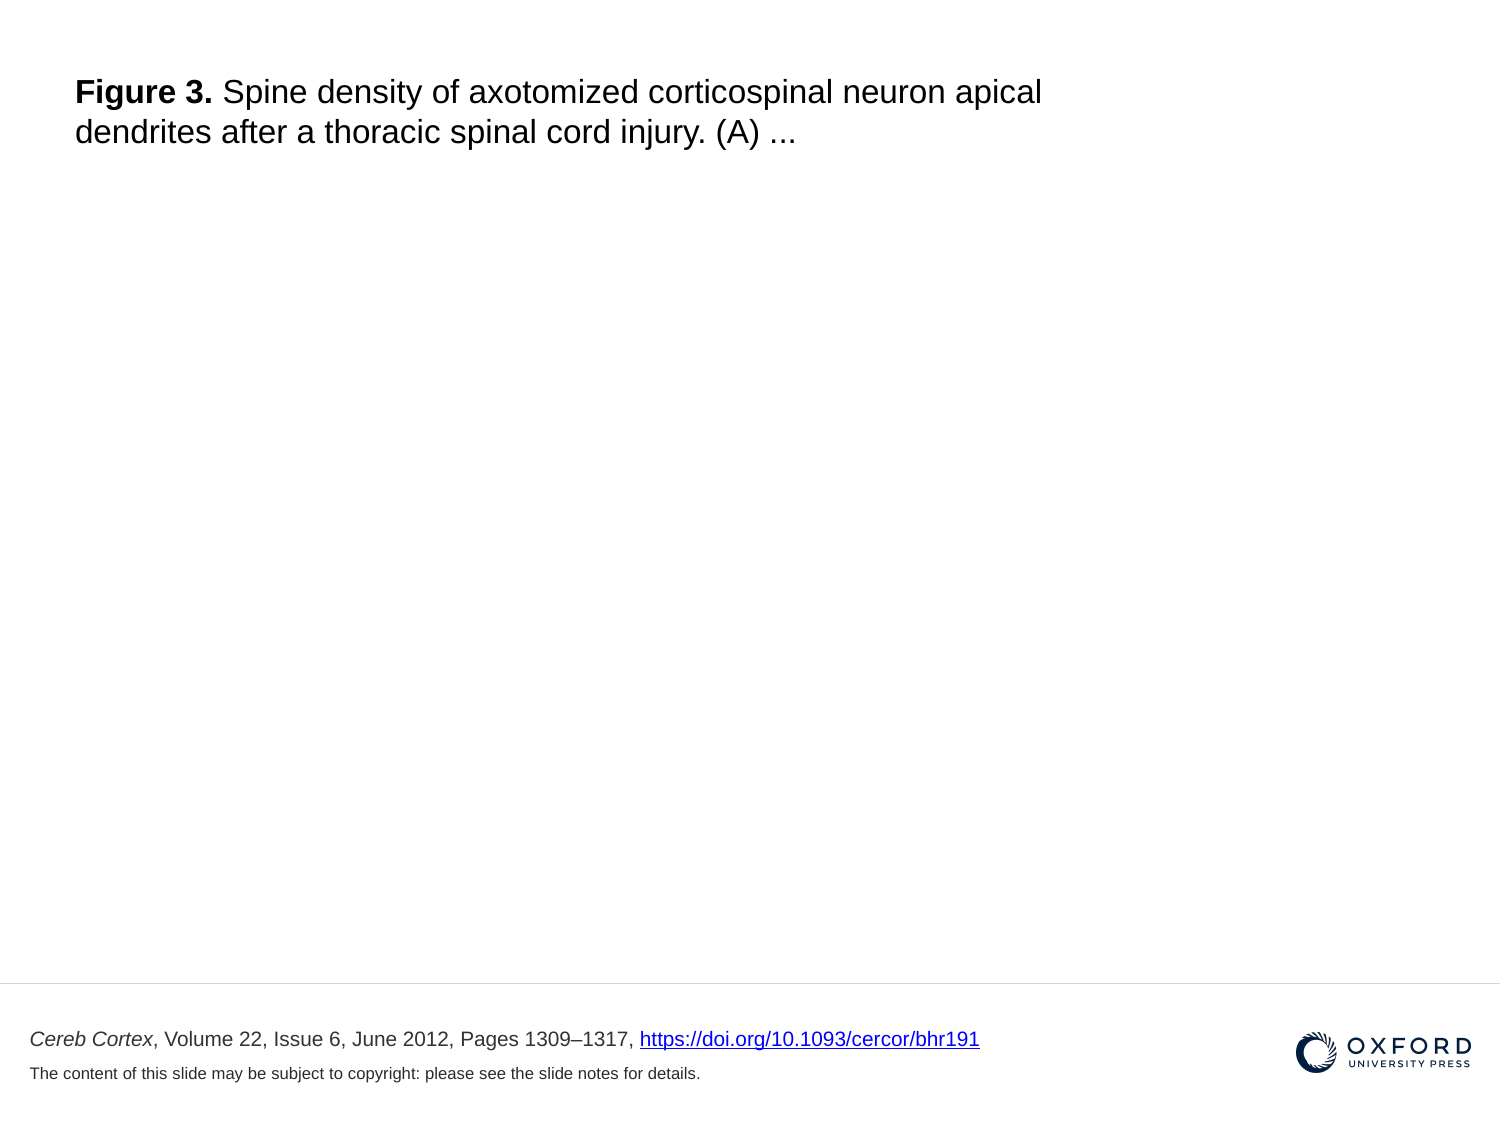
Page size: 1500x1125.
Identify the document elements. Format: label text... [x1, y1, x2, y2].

footer Cereb Cortex, Volume 22, Issue 6, June 2012, Pages 1309–1317, https://doi.org/10.1093/cercor/bhr191 The content of this slide may be subject to copyright: please see the slide notes for details. [0, 983, 1260, 1125]
title Figure 3. Spine density of axotomized corticospinal neuron apical dendrites after a thoracic spinal cord injury. (A) ... [75, 69, 1078, 171]
picture [1296, 1032, 1471, 1073]
